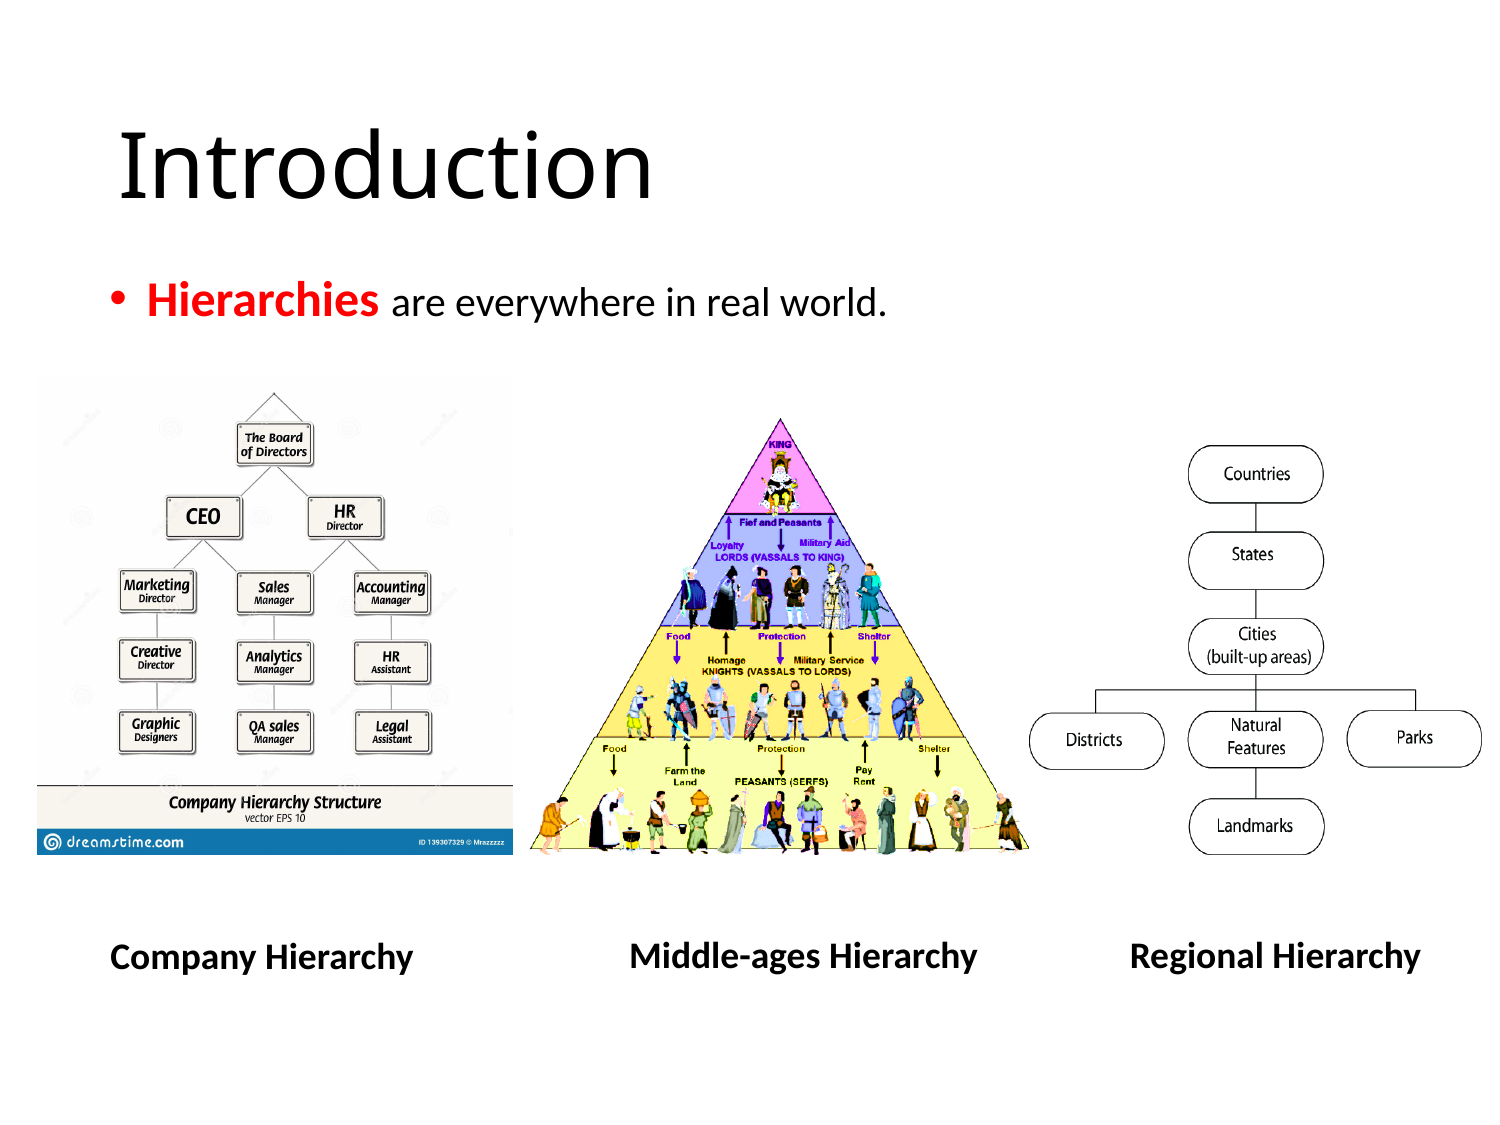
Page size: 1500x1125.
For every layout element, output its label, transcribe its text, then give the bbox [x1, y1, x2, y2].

text_box Middle-ages Hierarchy [614, 924, 994, 984]
title Introduction [103, 59, 1397, 278]
picture [529, 418, 1482, 855]
text_box Regional Hierarchy [1114, 924, 1437, 984]
text_box Company Hierarchy [95, 924, 429, 985]
list Hierarchies are everywhere in real world. [94, 265, 937, 1085]
picture [37, 377, 513, 855]
